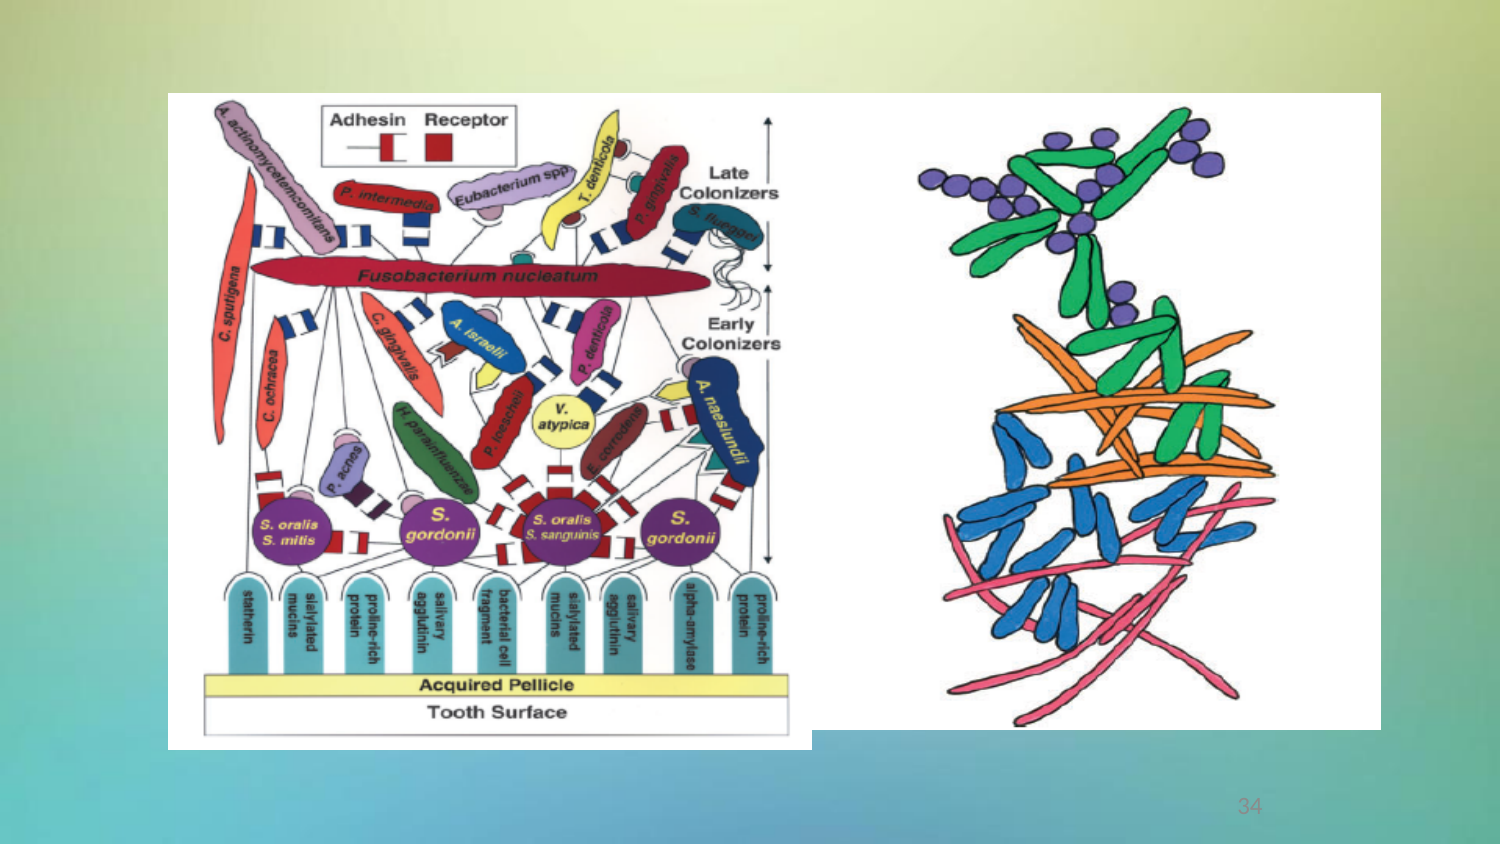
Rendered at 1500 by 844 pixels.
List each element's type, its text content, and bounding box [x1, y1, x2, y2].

picture [0, 0, 1500, 844]
slide_number 34 [1074, 782, 1425, 827]
